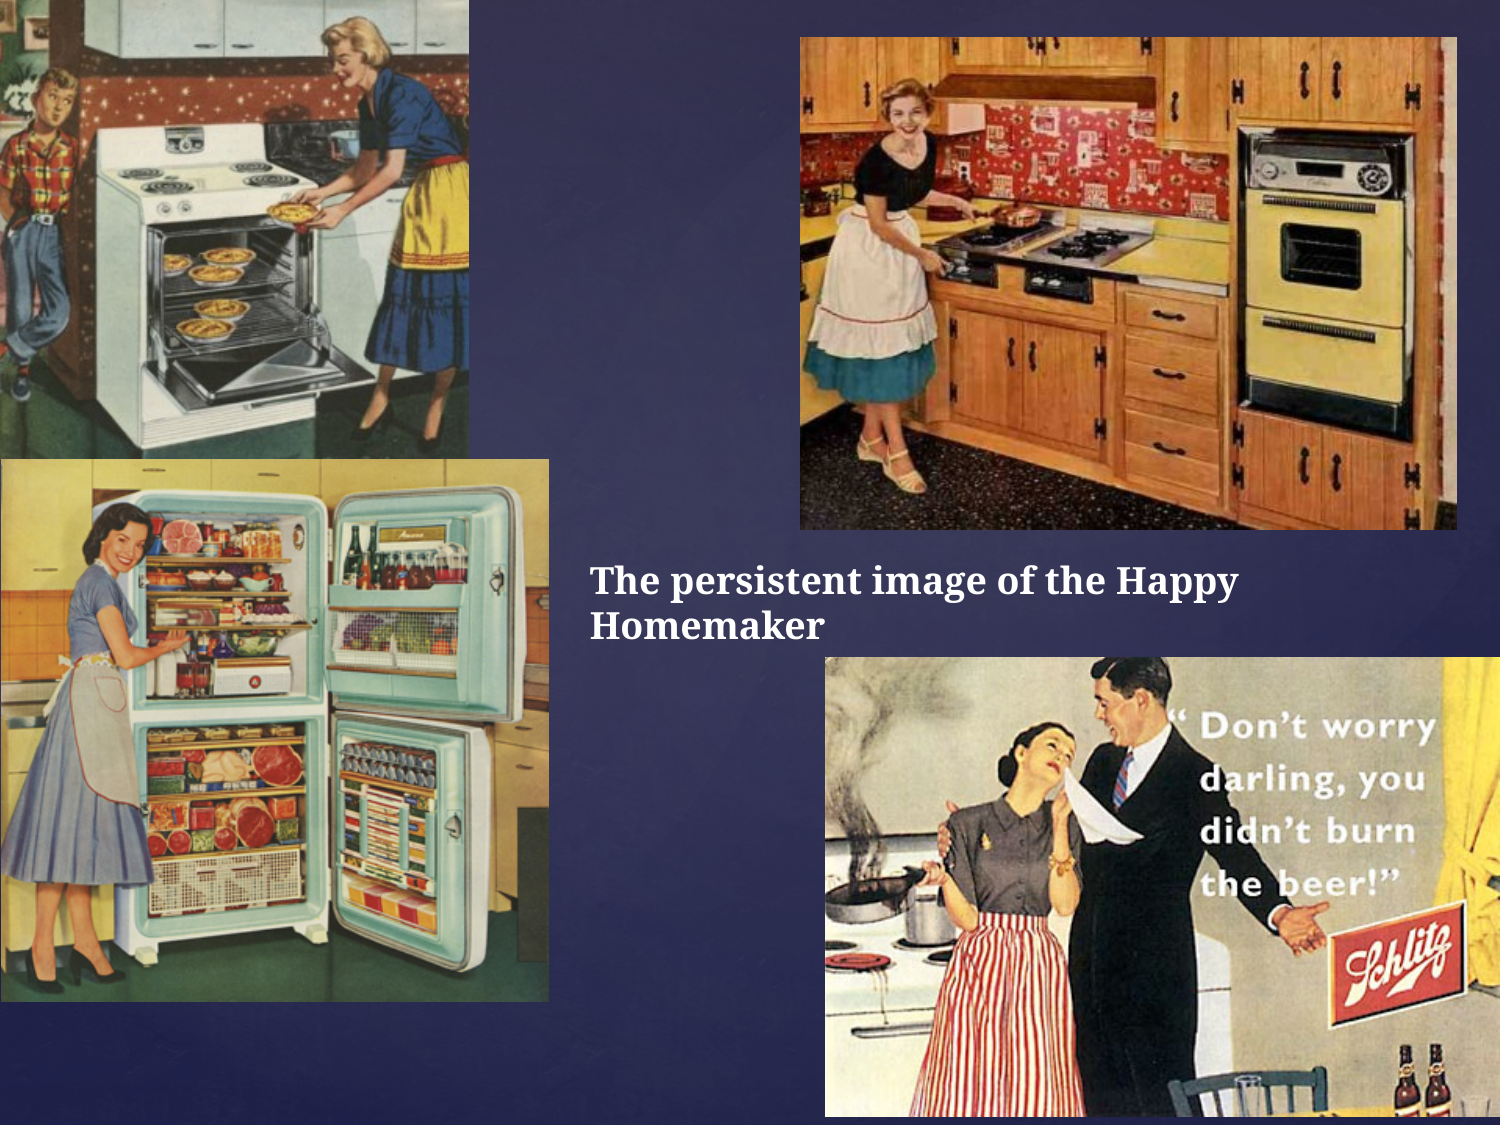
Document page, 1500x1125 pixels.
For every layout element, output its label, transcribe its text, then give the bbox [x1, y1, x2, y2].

picture [824, 656, 1500, 1118]
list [799, 36, 1457, 531]
text_box The persistent image of the Happy Homemaker [575, 549, 1350, 655]
picture [0, 0, 550, 1003]
